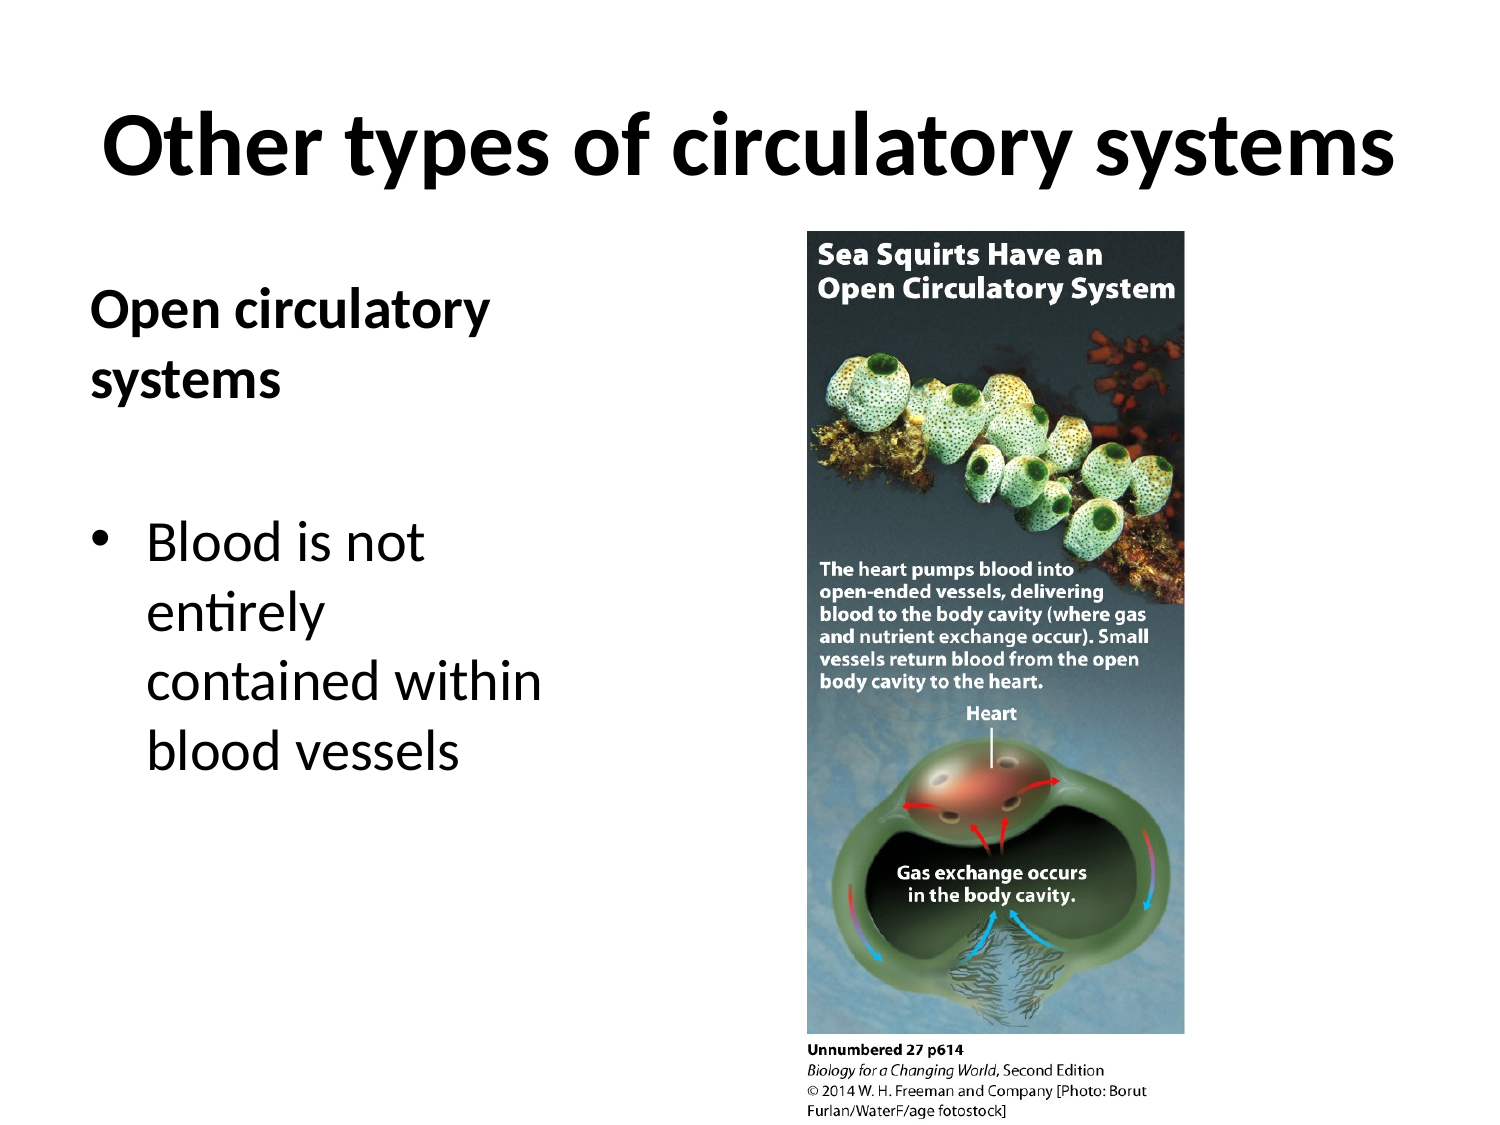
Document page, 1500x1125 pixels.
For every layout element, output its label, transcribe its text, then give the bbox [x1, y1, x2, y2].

title Other types of circulatory systems [75, 45, 1425, 233]
list Open circulatory systems Blood is not entirely contained within blood vessels [75, 262, 588, 838]
picture [799, 224, 1191, 1125]
